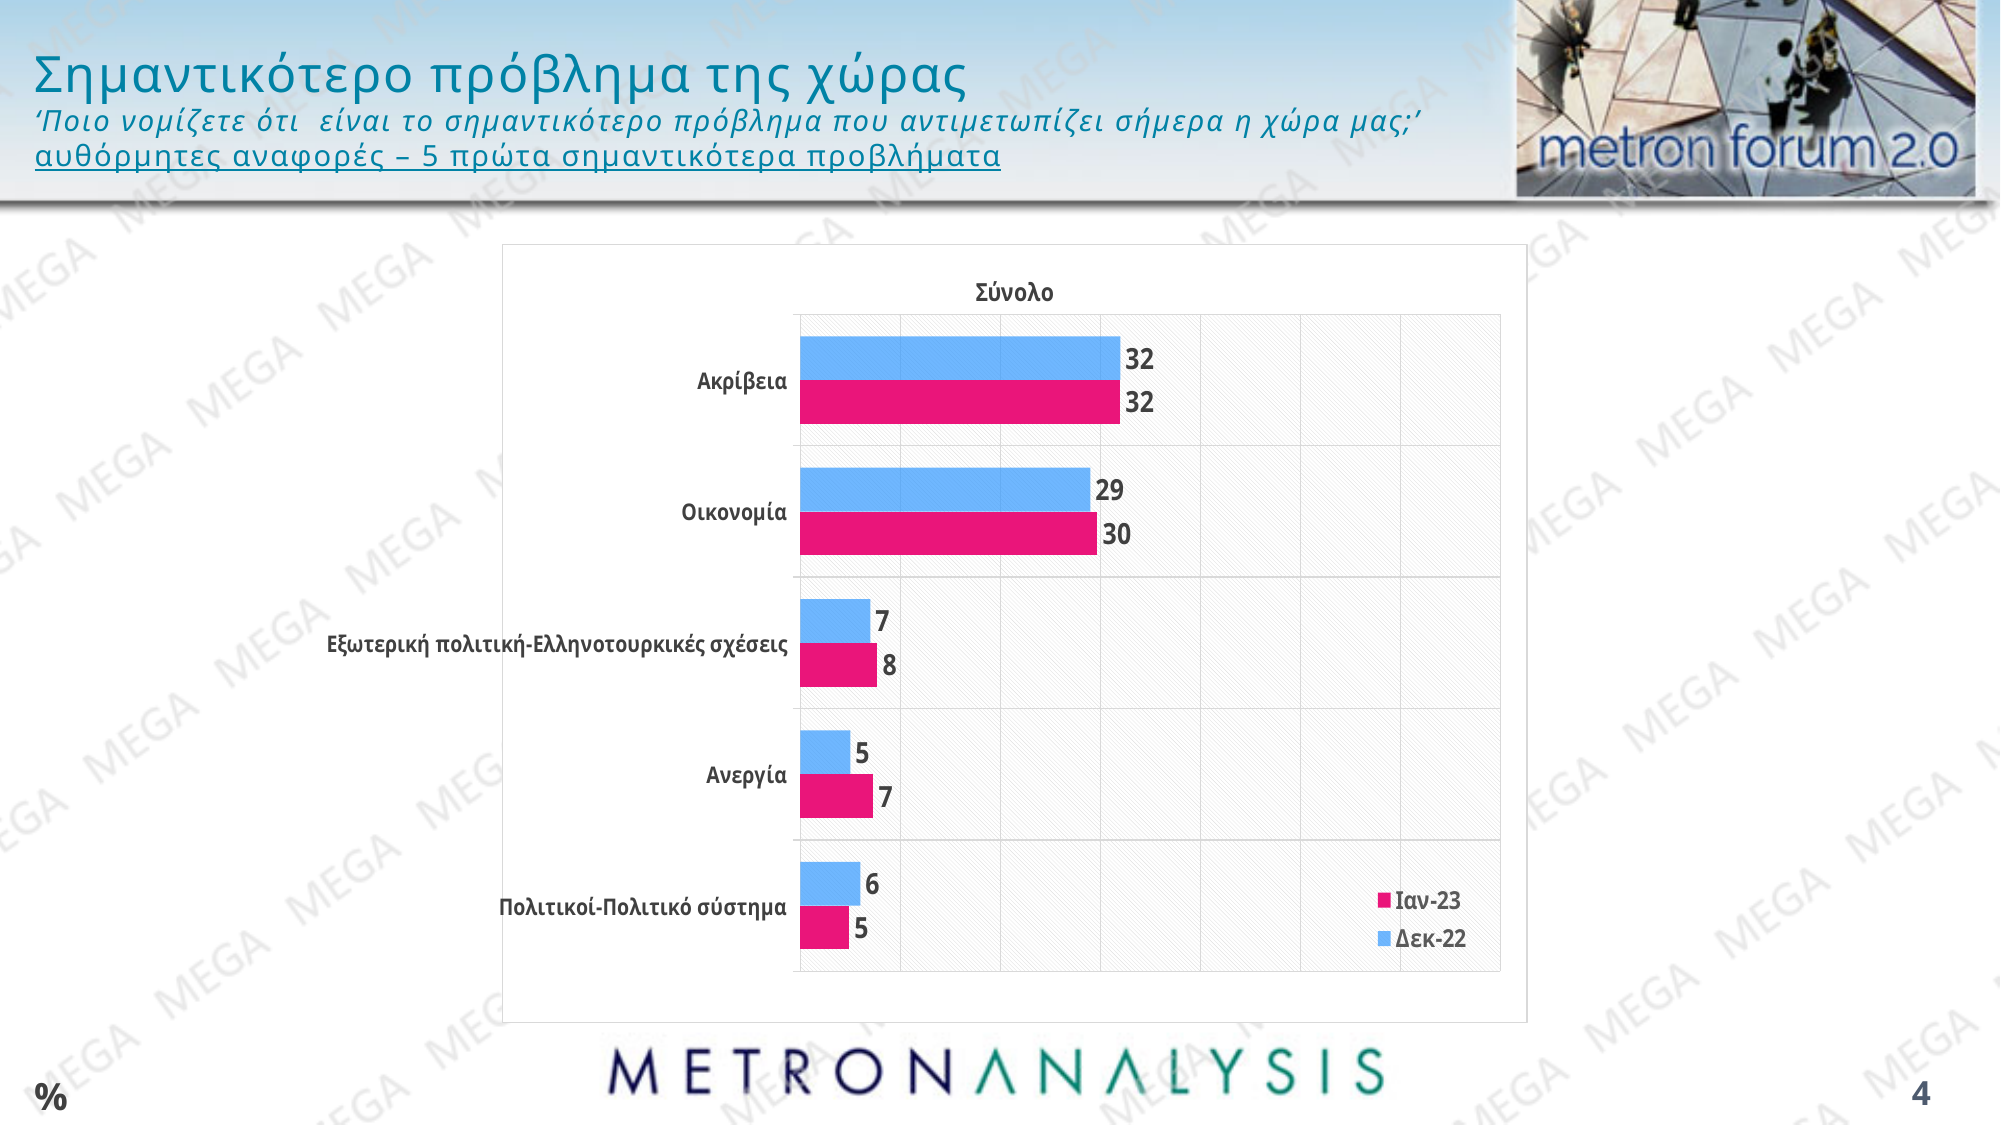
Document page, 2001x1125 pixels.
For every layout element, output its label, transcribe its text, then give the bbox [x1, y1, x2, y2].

text_box 4 [1842, 1065, 2000, 1125]
text_box % [19, 1065, 126, 1125]
chart [326, 243, 1528, 1024]
picture [0, 0, 2001, 1125]
title Σημαντικότερο πρόβλημα της χώρας ‘Ποιο νομίζετε ότι είναι το σημαντικότερο πρόβλημα που αντιμετωπίζει σήμερα η χώρα μας;’ αυθόρμητες αναφορές – 5 πρώτα σημαντικότερα προβλήματα [19, 18, 1493, 197]
